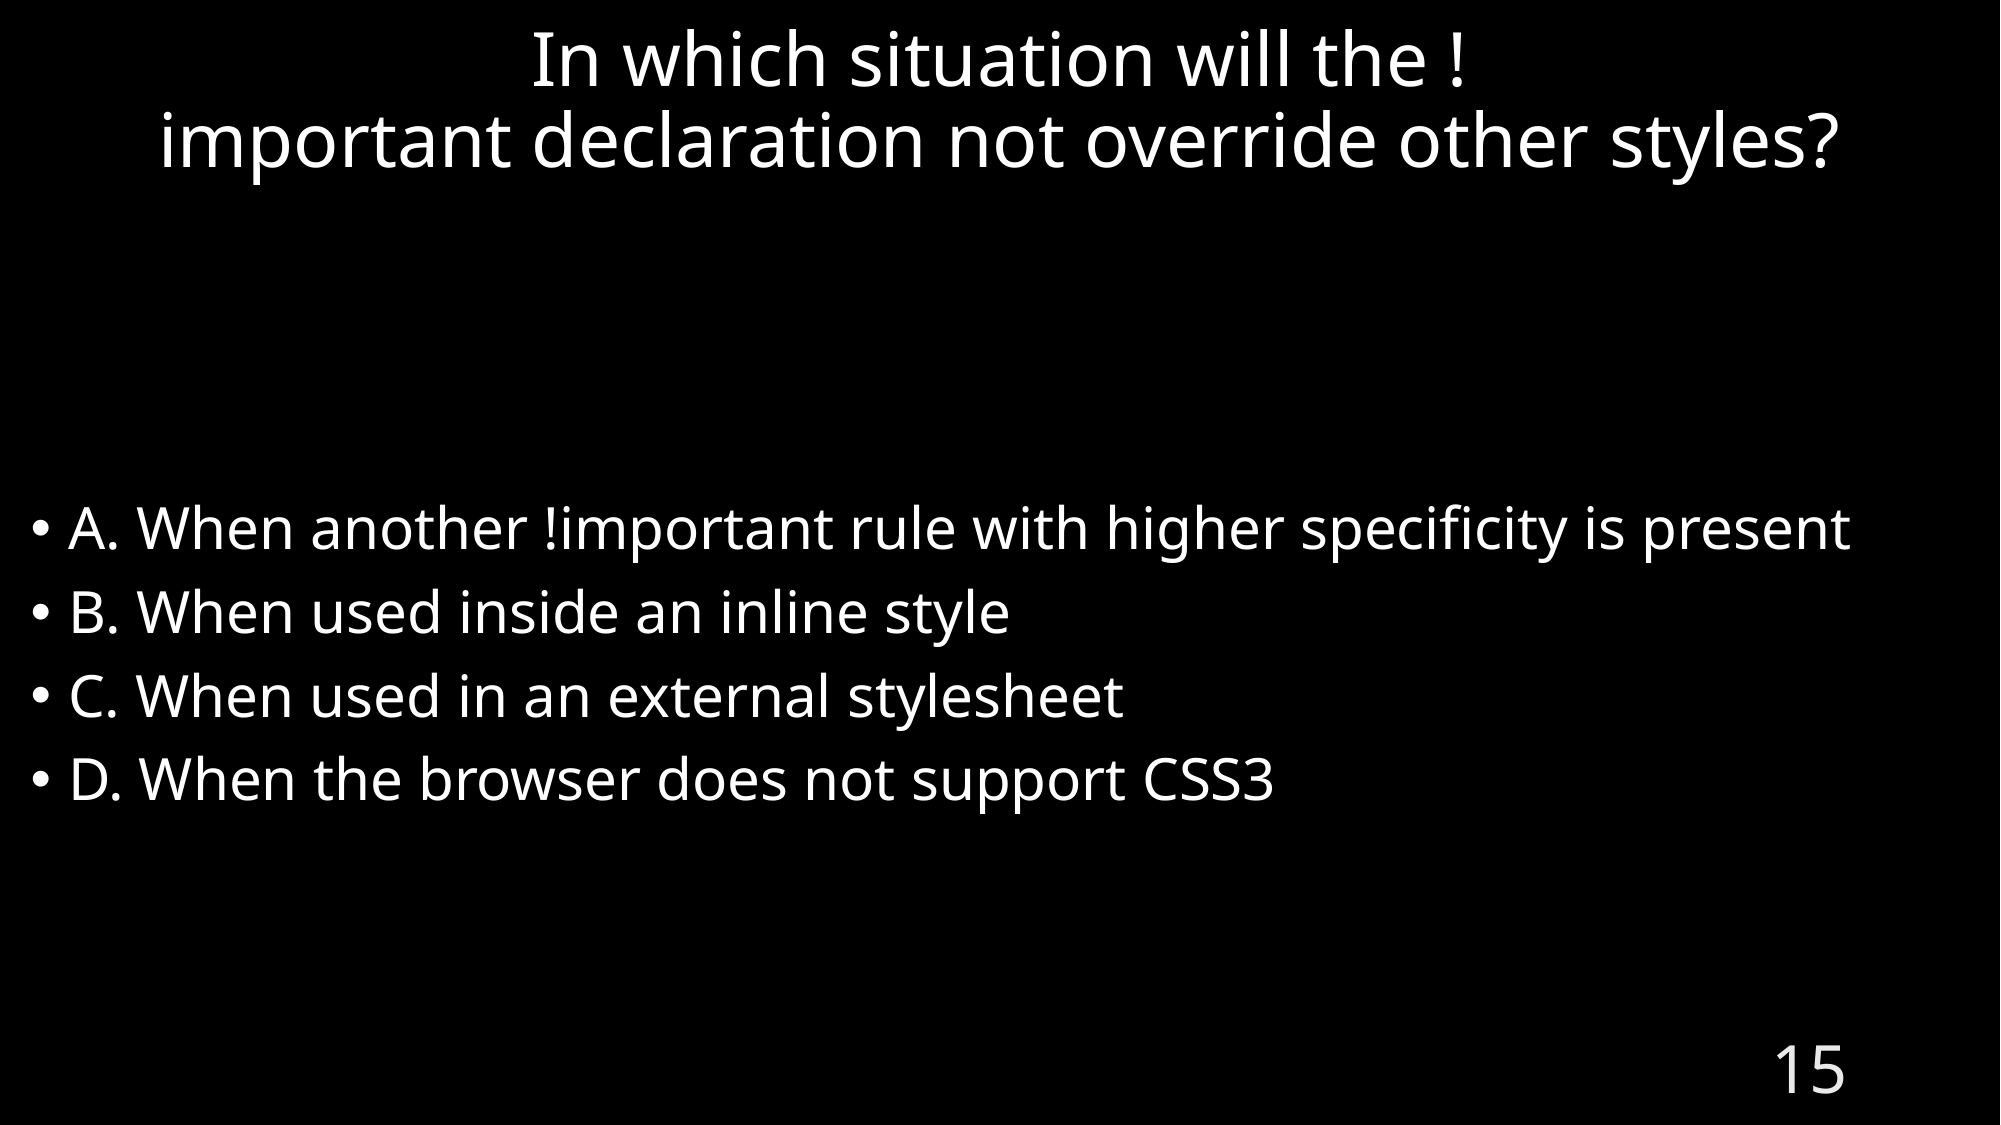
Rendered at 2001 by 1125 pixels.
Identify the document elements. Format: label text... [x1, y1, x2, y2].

title In which situation will the !important declaration not override other styles? [137, 13, 1863, 283]
list A. When another !important rule with higher specificity is present B. When used inside an inline style C. When used in an external stylesheet D. When the browser does not support CSS3 [15, 299, 1983, 1014]
slide_number 15 [1412, 1042, 1863, 1103]
